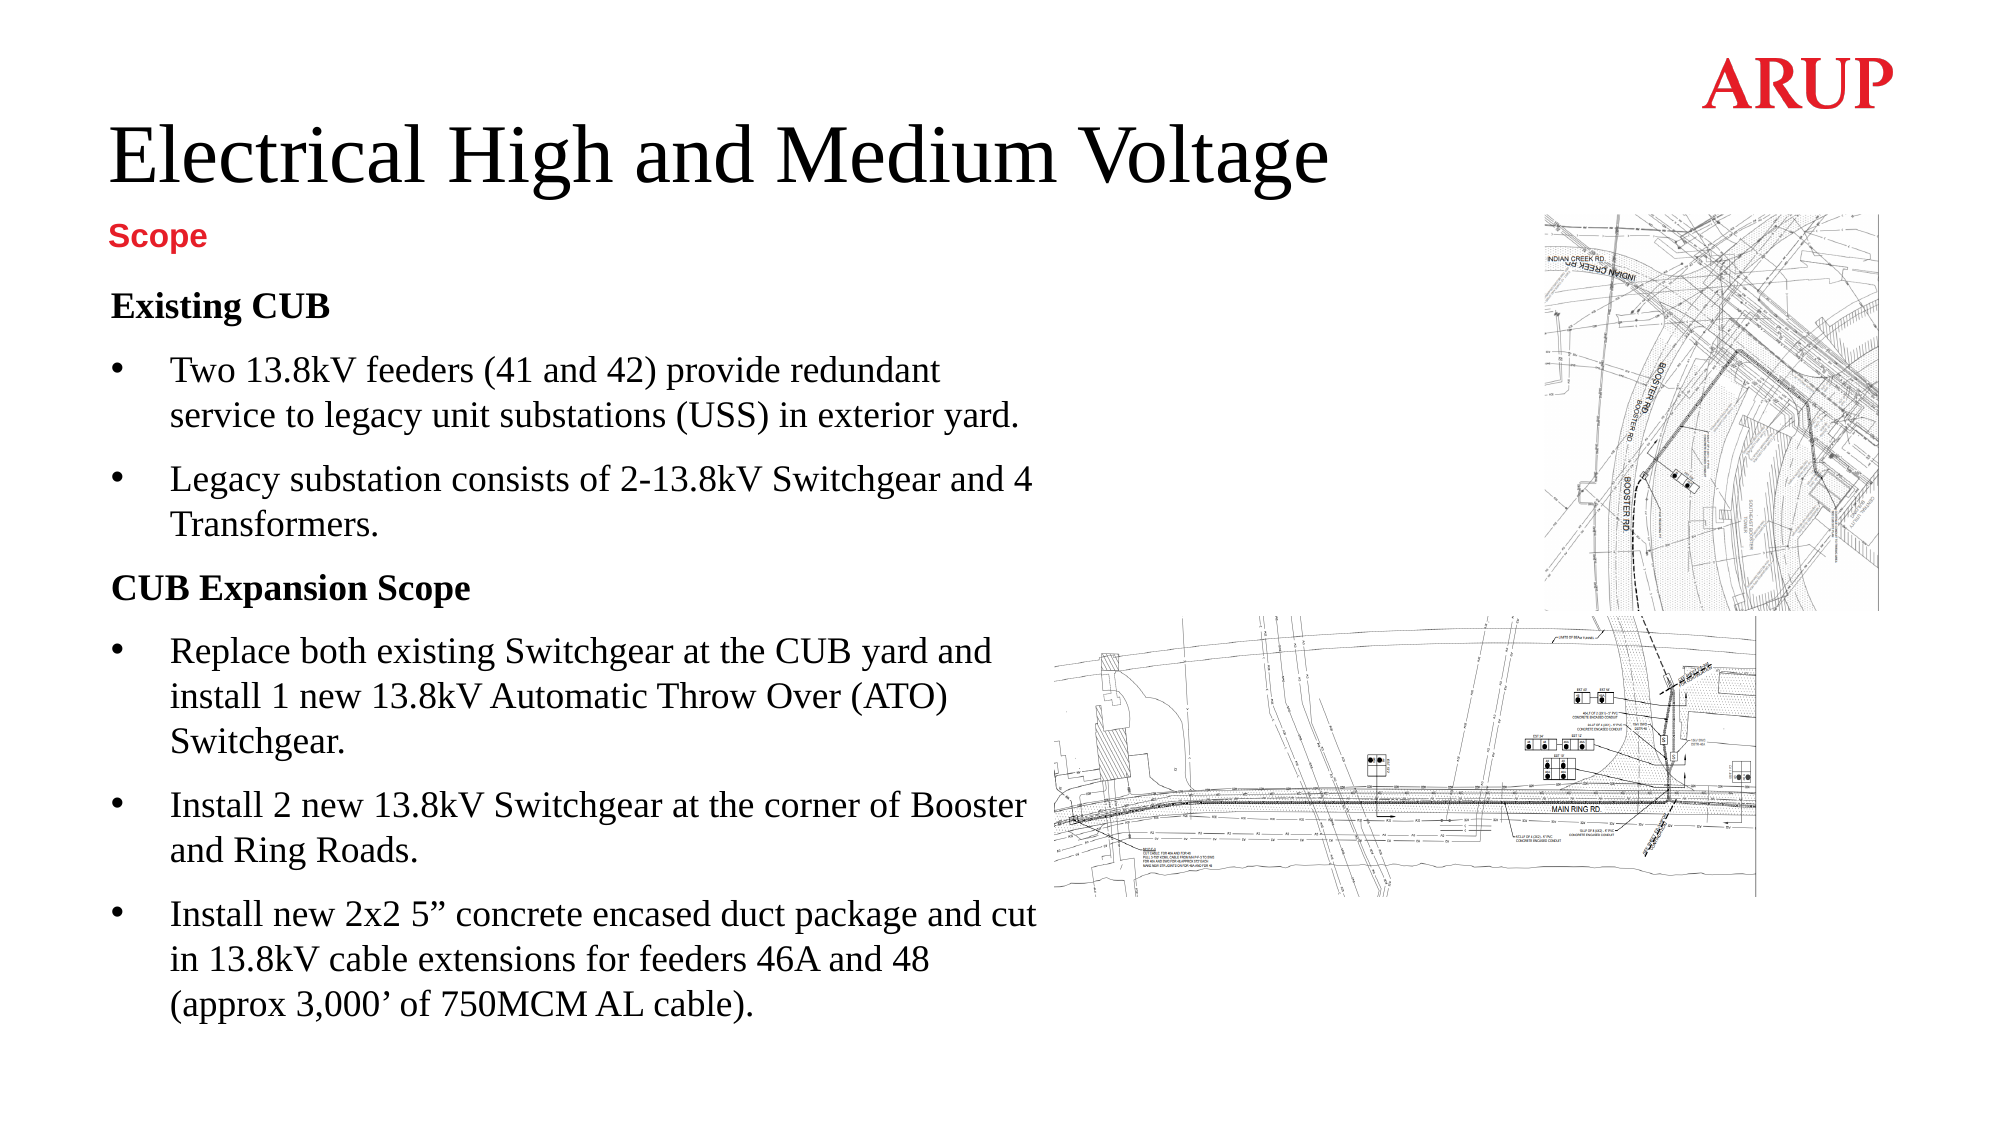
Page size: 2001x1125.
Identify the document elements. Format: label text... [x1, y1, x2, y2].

text_box Existing CUB Two 13.8kV feeders (41 and 42) provide redundant service to legacy unit substations (USS) in exterior yard. Legacy substation consists of 2-13.8kV Switchgear and 4 Transformers. CUB Expansion Scope Replace both existing Switchgear at the CUB yard and install 1 new 13.8kV Automatic Throw Over (ATO) Switchgear. Install 2 new 13.8kV Switchgear at the corner of Booster and Ring Roads. Install new 2x2 5” concrete encased duct package and cut in 13.8kV cable extensions for feeders 46A and 48 (approx 3,000’ of 750MCM AL cable). [96, 273, 1055, 1046]
picture [1513, 215, 1910, 611]
picture [1702, 58, 1893, 109]
title Electrical High and Medium Voltage [108, 107, 1588, 196]
picture [1054, 616, 1757, 897]
text_box [1055, 297, 1820, 1012]
subtitle Scope [108, 214, 982, 255]
